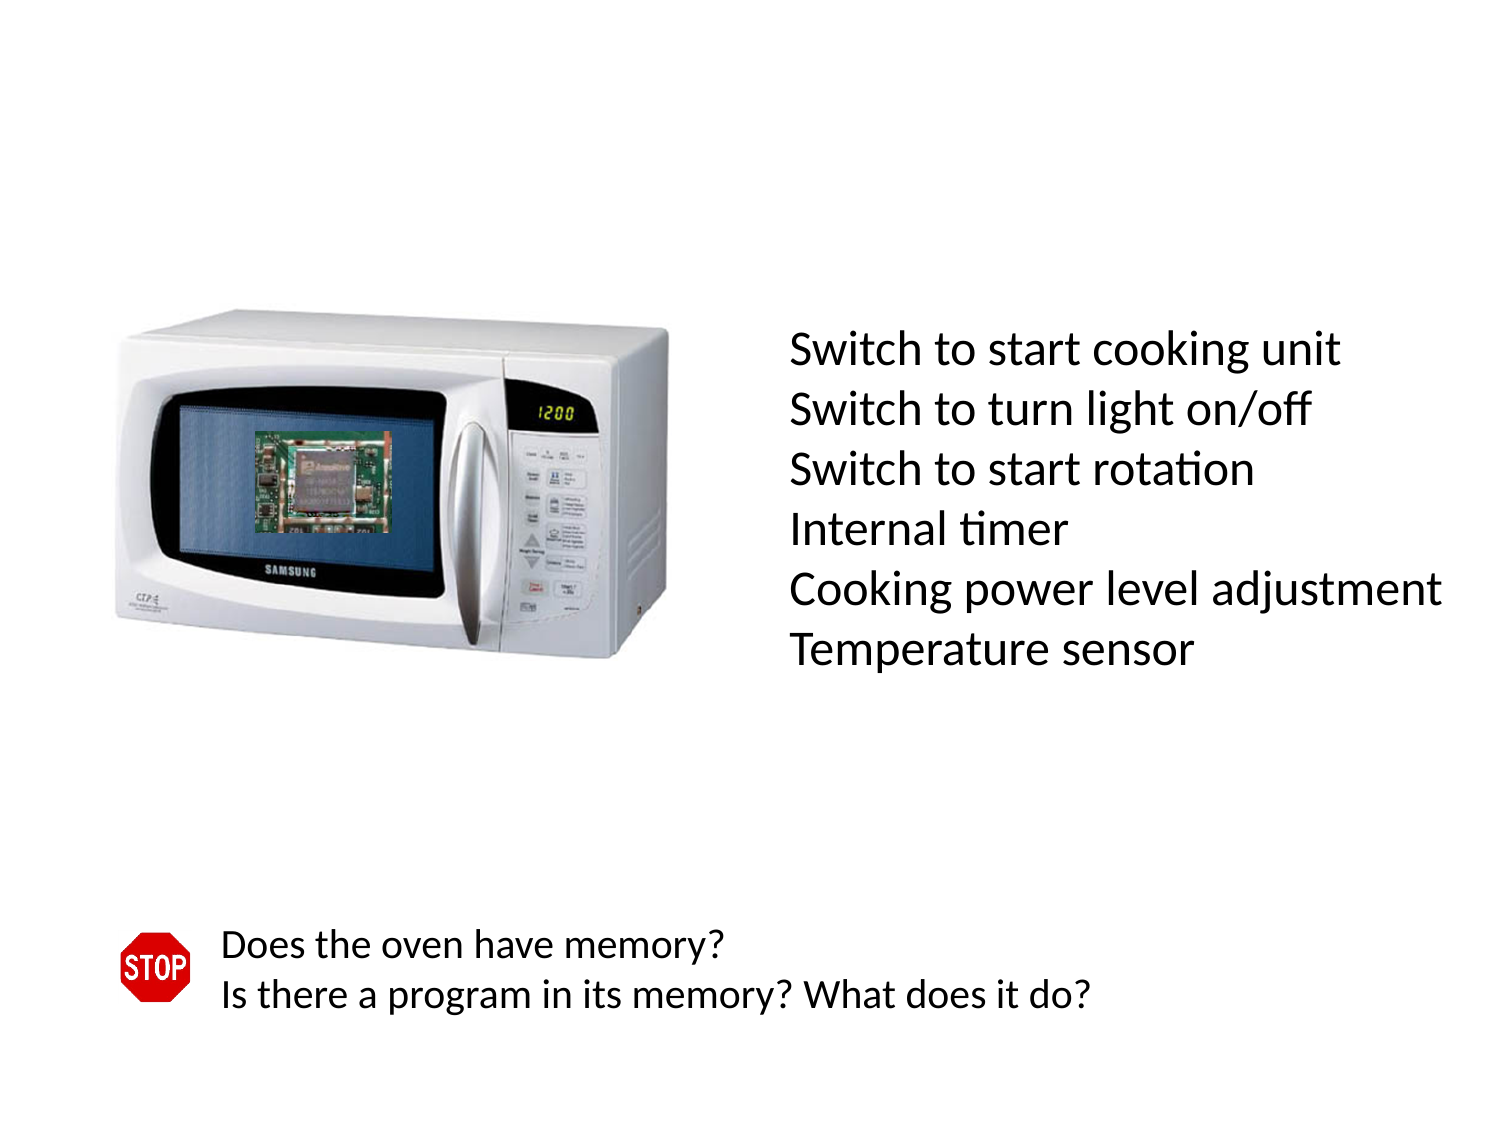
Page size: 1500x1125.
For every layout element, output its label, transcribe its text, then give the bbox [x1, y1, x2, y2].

picture [118, 930, 193, 1005]
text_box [110, 302, 672, 661]
text_box Switch to start cooking unit Switch to turn light on/off Switch to start rotation Internal timer Cooking power level adjustment Temperature sensor [774, 308, 1458, 684]
text_box Does the oven have memory? Is there a program in its memory? What does it do? [206, 909, 1108, 1024]
